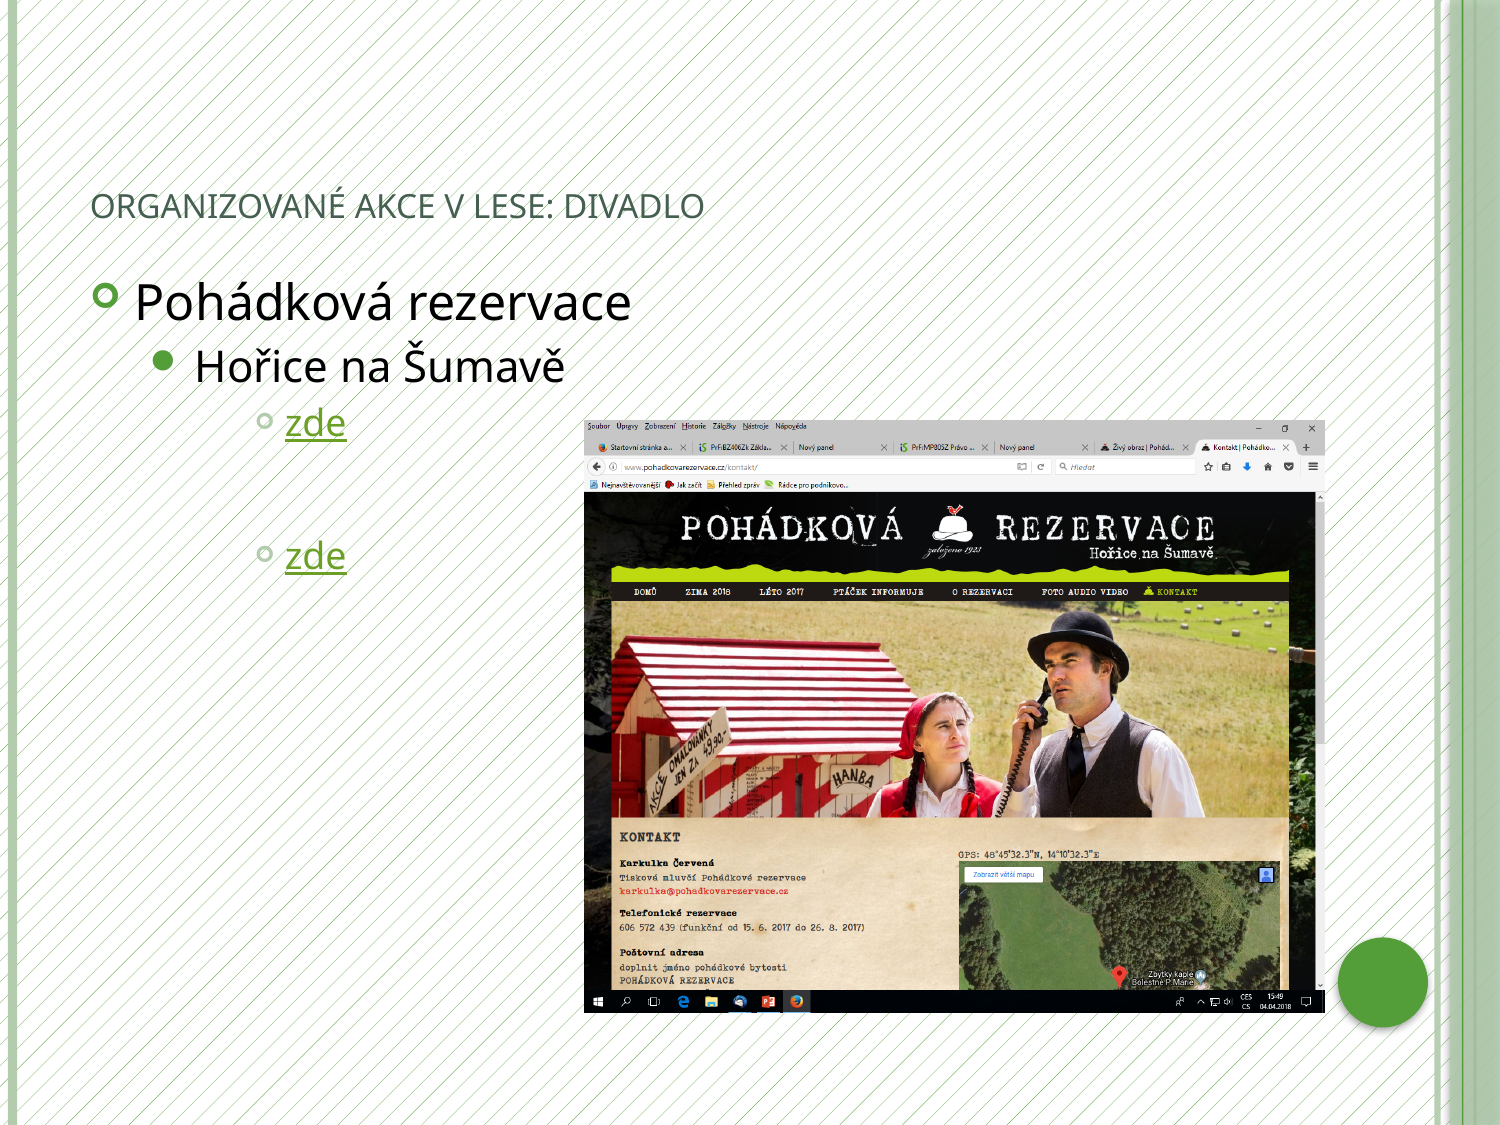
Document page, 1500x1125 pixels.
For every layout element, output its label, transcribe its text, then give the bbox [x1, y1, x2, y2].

picture [584, 420, 1326, 1014]
list Pohádková rezervace Hořice na Šumavě zde zde [75, 262, 1300, 1062]
title Organizované akce v lese: divadlo [75, 45, 1300, 233]
